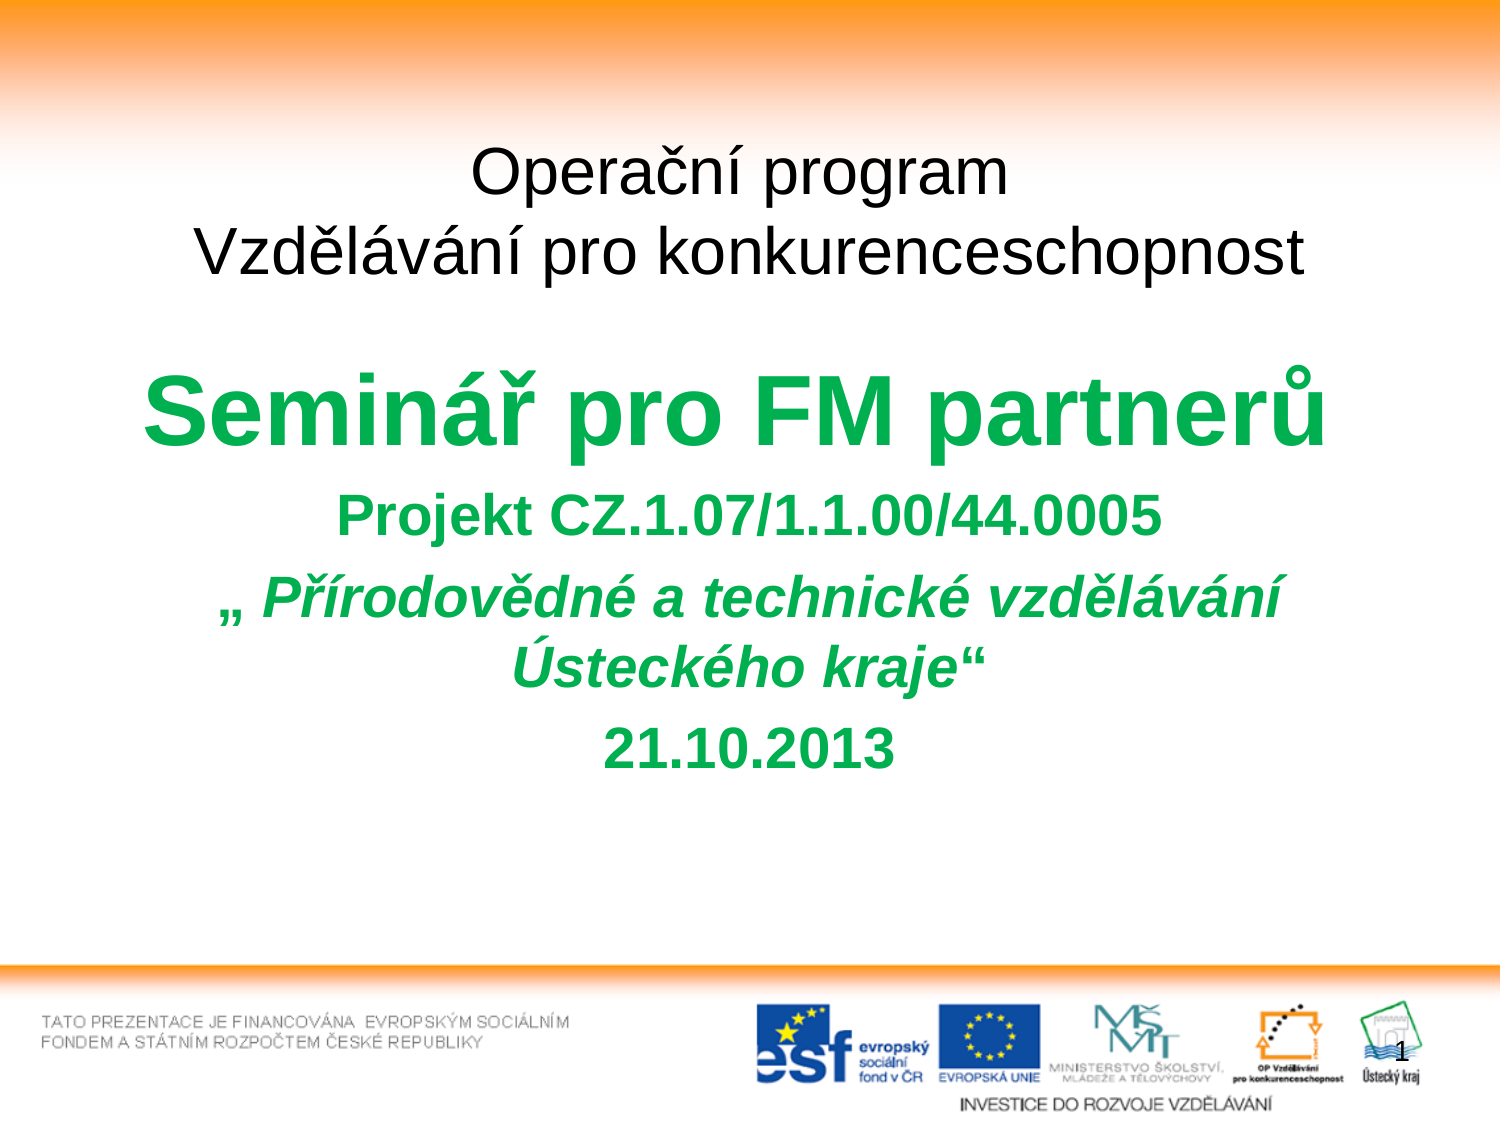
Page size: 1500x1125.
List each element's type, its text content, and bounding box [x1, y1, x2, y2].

title Operační program Vzdělávání pro konkurenceschopnost [111, 148, 1388, 268]
slide_number 1 [1074, 1024, 1426, 1103]
subtitle Seminář pro FM partnerů Projekt CZ.1.07/1.1.00/44.0005 „ Přírodovědné a technické vzdělávání Ústeckého kraje“ 21.10.2013 [111, 337, 1389, 788]
picture [0, 0, 1500, 1125]
